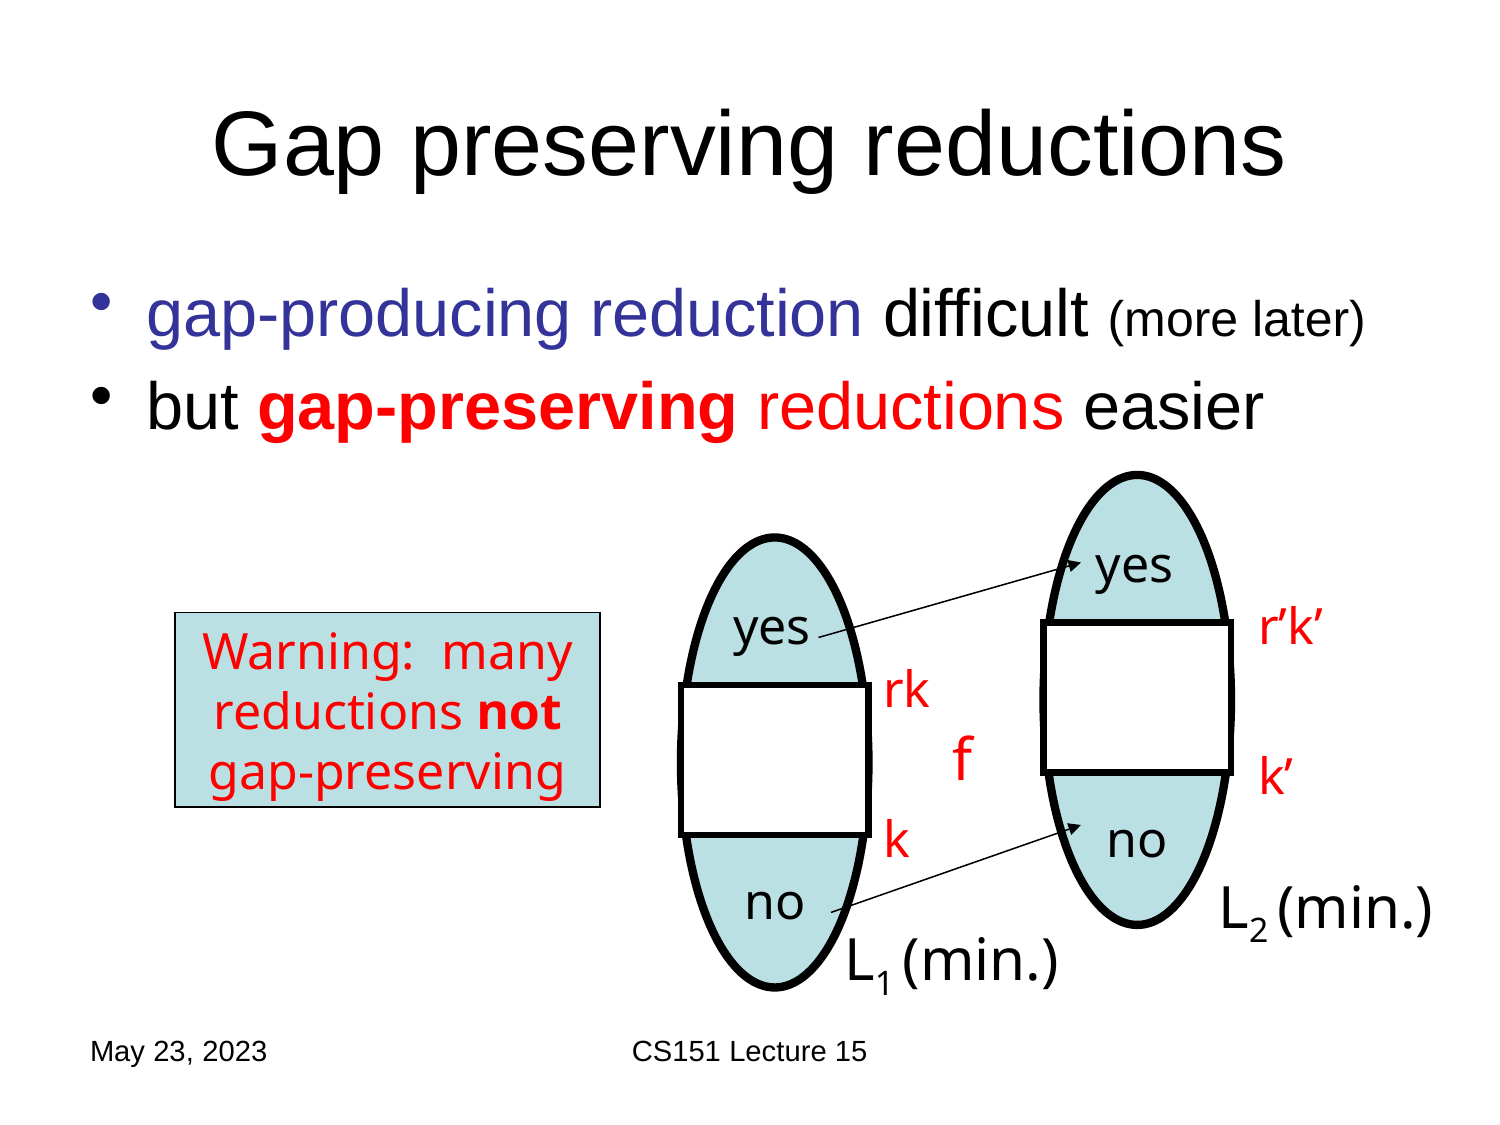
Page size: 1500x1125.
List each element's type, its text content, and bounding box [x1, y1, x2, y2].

list gap-producing reduction difficult (more later) but gap-preserving reductions easier [75, 262, 1425, 1005]
text_box k [868, 799, 969, 875]
text_box yes [718, 587, 831, 663]
text_box L1 (min.) [829, 914, 1074, 1010]
text_box [686, 836, 864, 988]
title Gap preserving reductions [75, 45, 1425, 233]
text_box r’k’ [1243, 587, 1388, 663]
text_box yes [1081, 524, 1194, 600]
text_box rk [868, 649, 969, 725]
text_box [818, 559, 1081, 638]
text_box [1049, 474, 1226, 622]
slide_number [74, 1024, 426, 1103]
text_box [686, 537, 863, 685]
text_box Warning: many reductions not gap-preserving [174, 612, 600, 808]
text_box k’ [1243, 737, 1344, 813]
text_box [680, 685, 869, 836]
text_box no [1081, 799, 1194, 875]
text_box L2 (min.) [1204, 862, 1449, 957]
footer CS151 Lecture 15 [512, 1024, 988, 1103]
text_box [1048, 773, 1226, 925]
text_box f [937, 714, 1050, 800]
text_box [1043, 622, 1231, 773]
text_box no [718, 862, 831, 938]
text_box [830, 823, 1081, 913]
